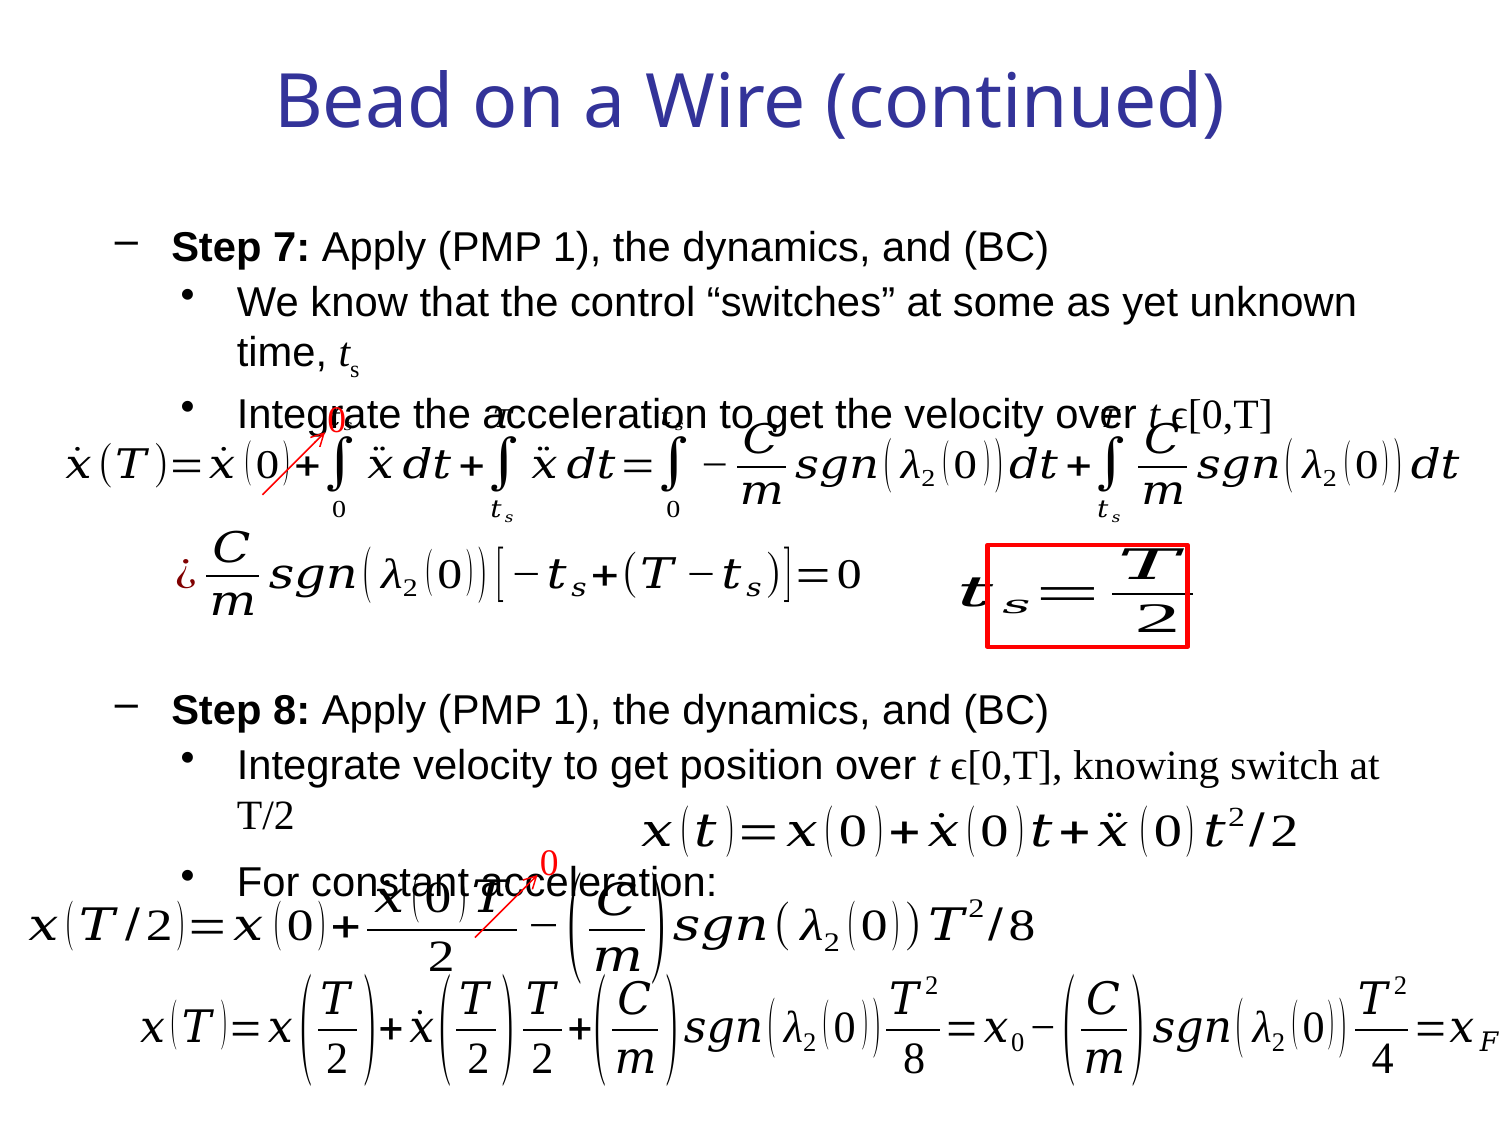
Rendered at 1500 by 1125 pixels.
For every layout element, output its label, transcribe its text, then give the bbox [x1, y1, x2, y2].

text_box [474, 829, 563, 938]
text_box 0 [312, 387, 350, 448]
text_box [985, 543, 1190, 649]
title Bead on a Wire (continued) [75, 20, 1425, 175]
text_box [262, 431, 326, 495]
text_box Step 8: Apply (PMP 1), the dynamics, and (BC) Integrate velocity to get position over t ϵ[0,T], knowing switch at T/2 For constant acceleration: [99, 675, 1450, 863]
text_box Step 7: Apply (PMP 1), the dynamics, and (BC) We know that the control “switches” at some as yet unknown time, ts Integrate the acceleration to get the velocity over t ϵ[0,T] [99, 212, 1450, 375]
